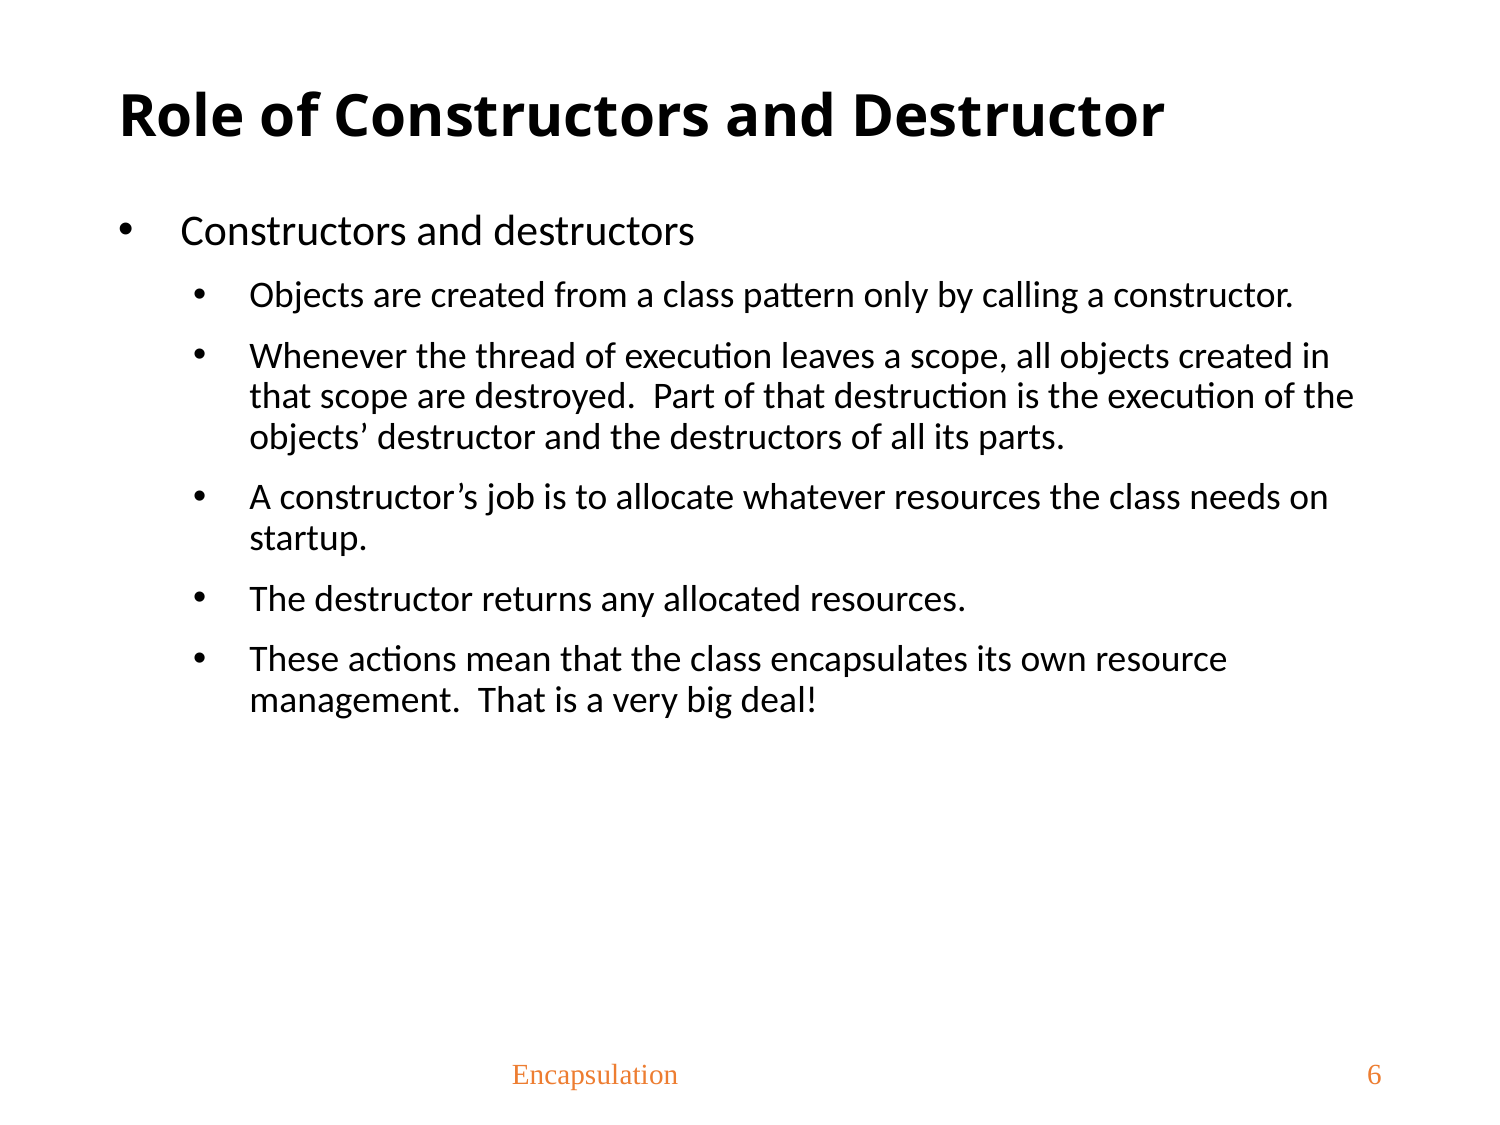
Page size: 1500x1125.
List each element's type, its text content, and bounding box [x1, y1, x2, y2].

title Role of Constructors and Destructor [103, 59, 1397, 175]
footer Encapsulation [496, 1042, 1004, 1103]
slide_number 6 [1059, 1042, 1397, 1103]
list Constructors and destructors Objects are created from a class pattern only by calling a constructor. Whenever the thread of execution leaves a scope, all objects created in that scope are destroyed. Part of that destruction is the execution of the objects’ destructor and the destructors of all its parts. A constructor’s job is to allocate whatever resources the class needs on startup. The destructor returns any allocated resources. These actions mean that the class encapsulates its own resource management. That is a very big deal! [103, 200, 1397, 1014]
